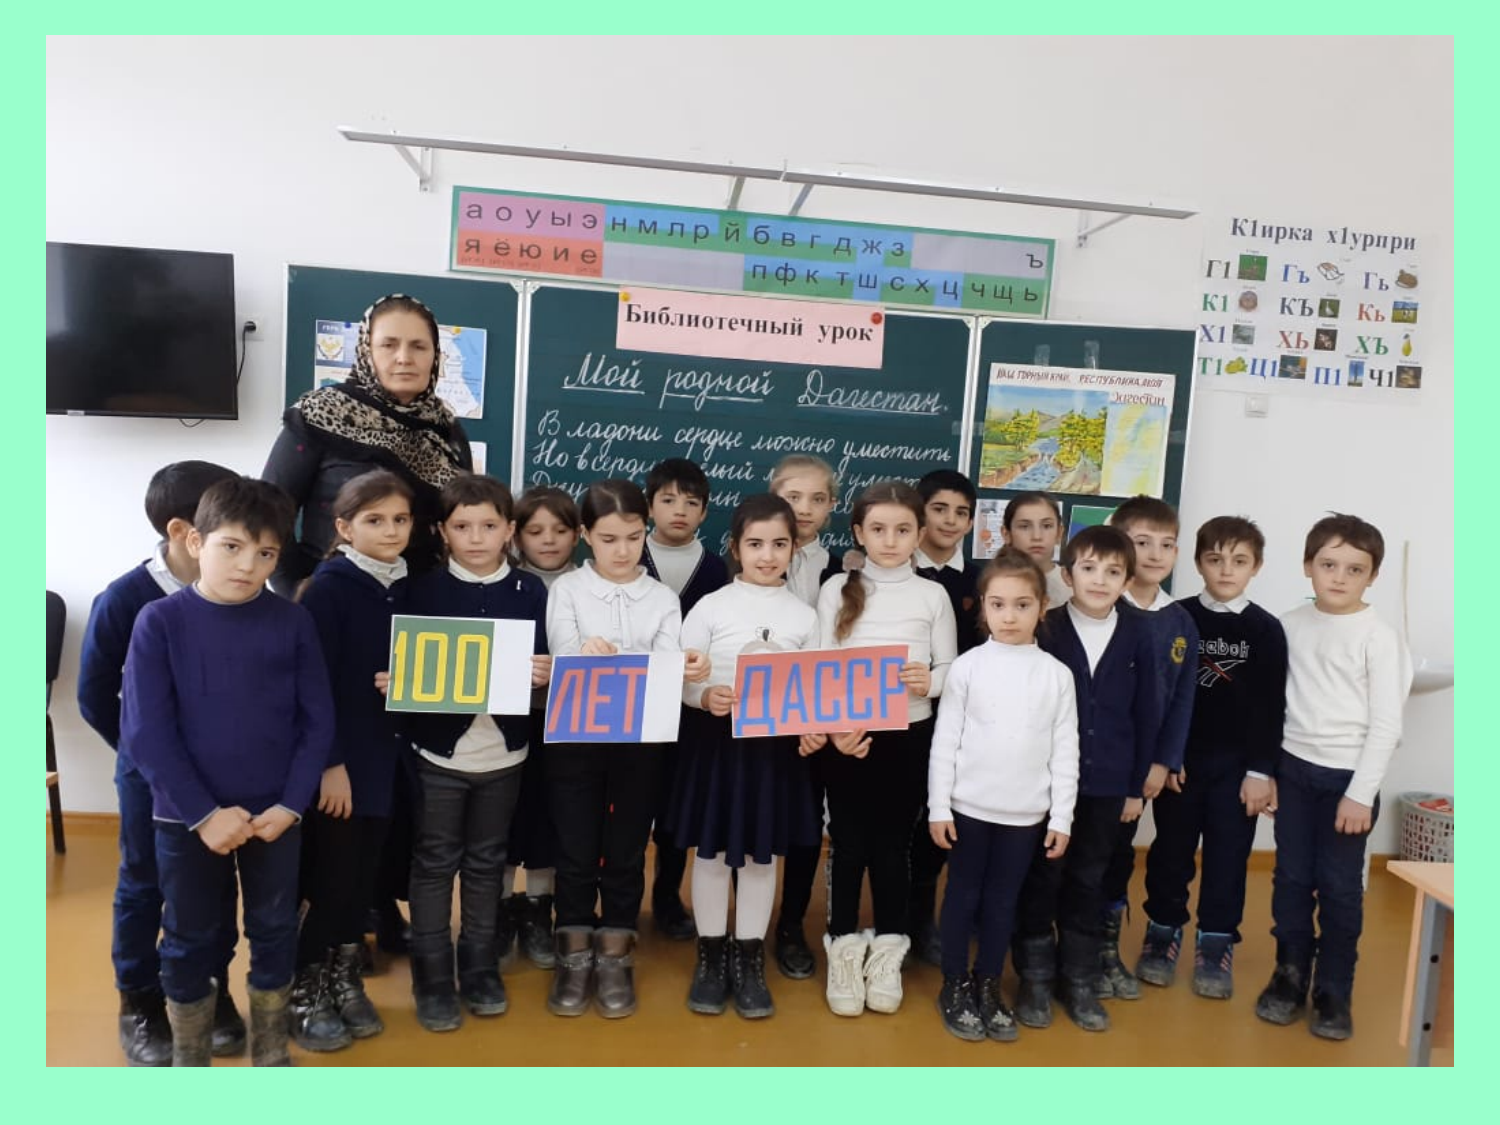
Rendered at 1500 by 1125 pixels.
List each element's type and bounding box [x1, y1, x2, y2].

picture [46, 34, 1454, 1067]
